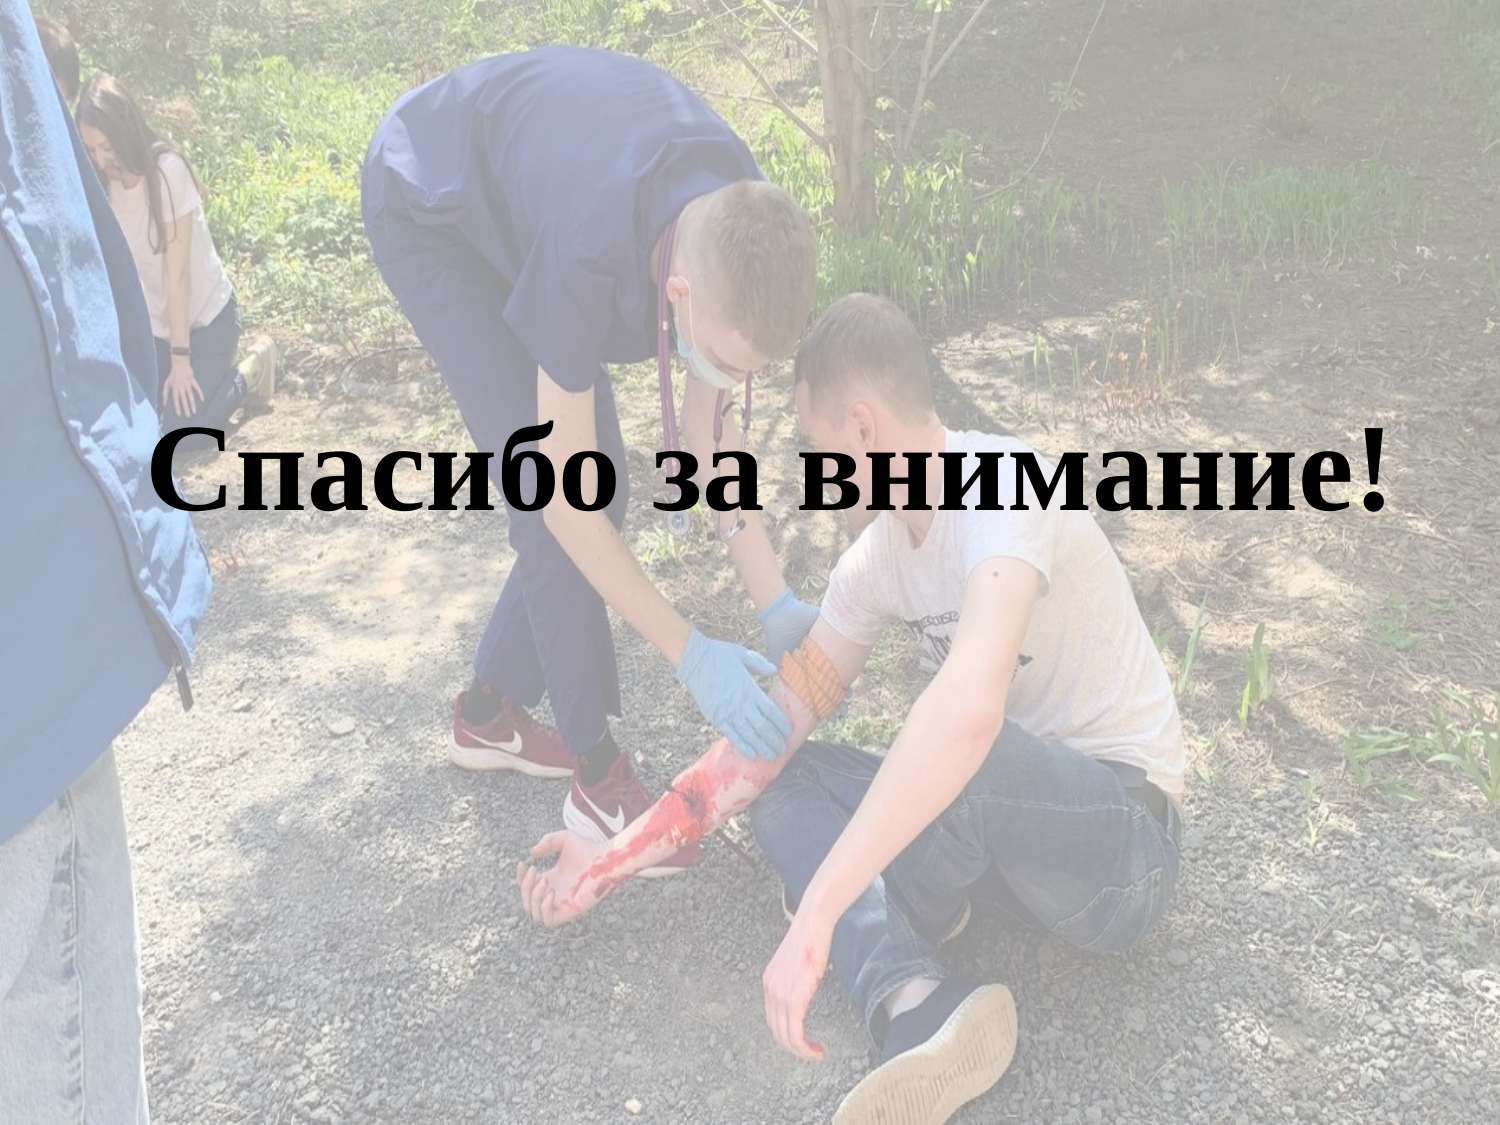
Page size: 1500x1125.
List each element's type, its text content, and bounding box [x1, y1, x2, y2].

title Спасибо за внимание! [123, 361, 1418, 580]
